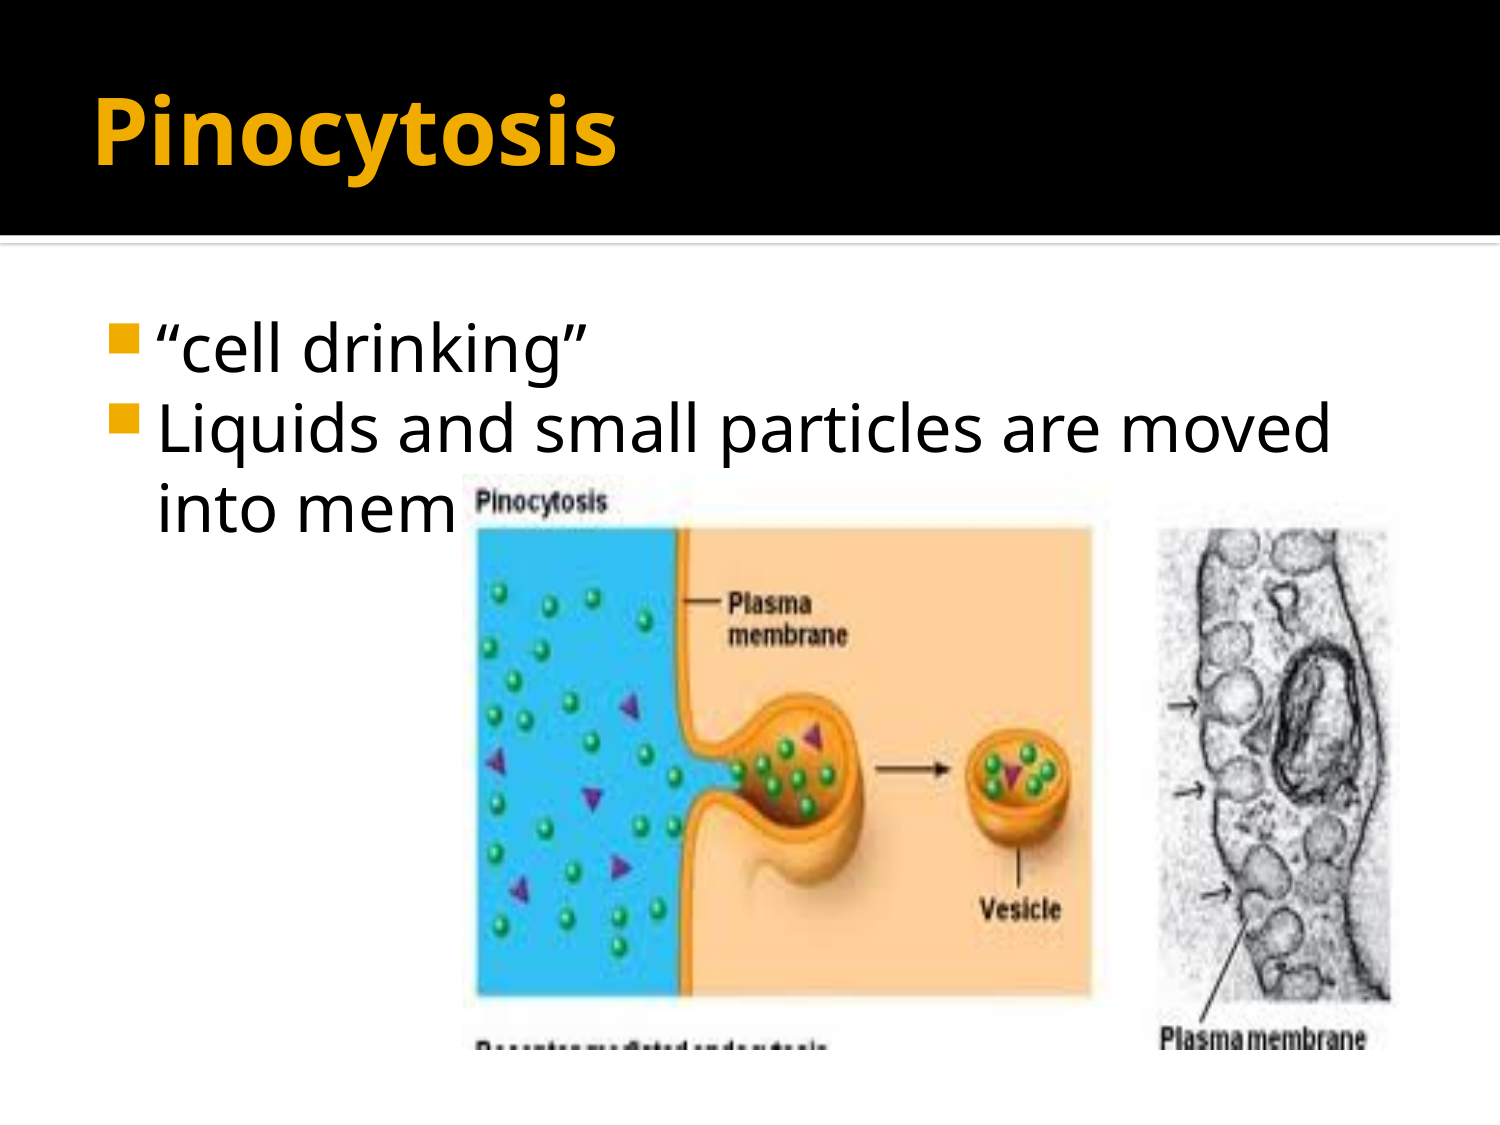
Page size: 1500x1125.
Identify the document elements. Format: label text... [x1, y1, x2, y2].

picture [462, 474, 1400, 1050]
list “cell drinking” Liquids and small particles are moved into membrane [75, 291, 1425, 1050]
title Pinocytosis [75, 25, 1425, 231]
